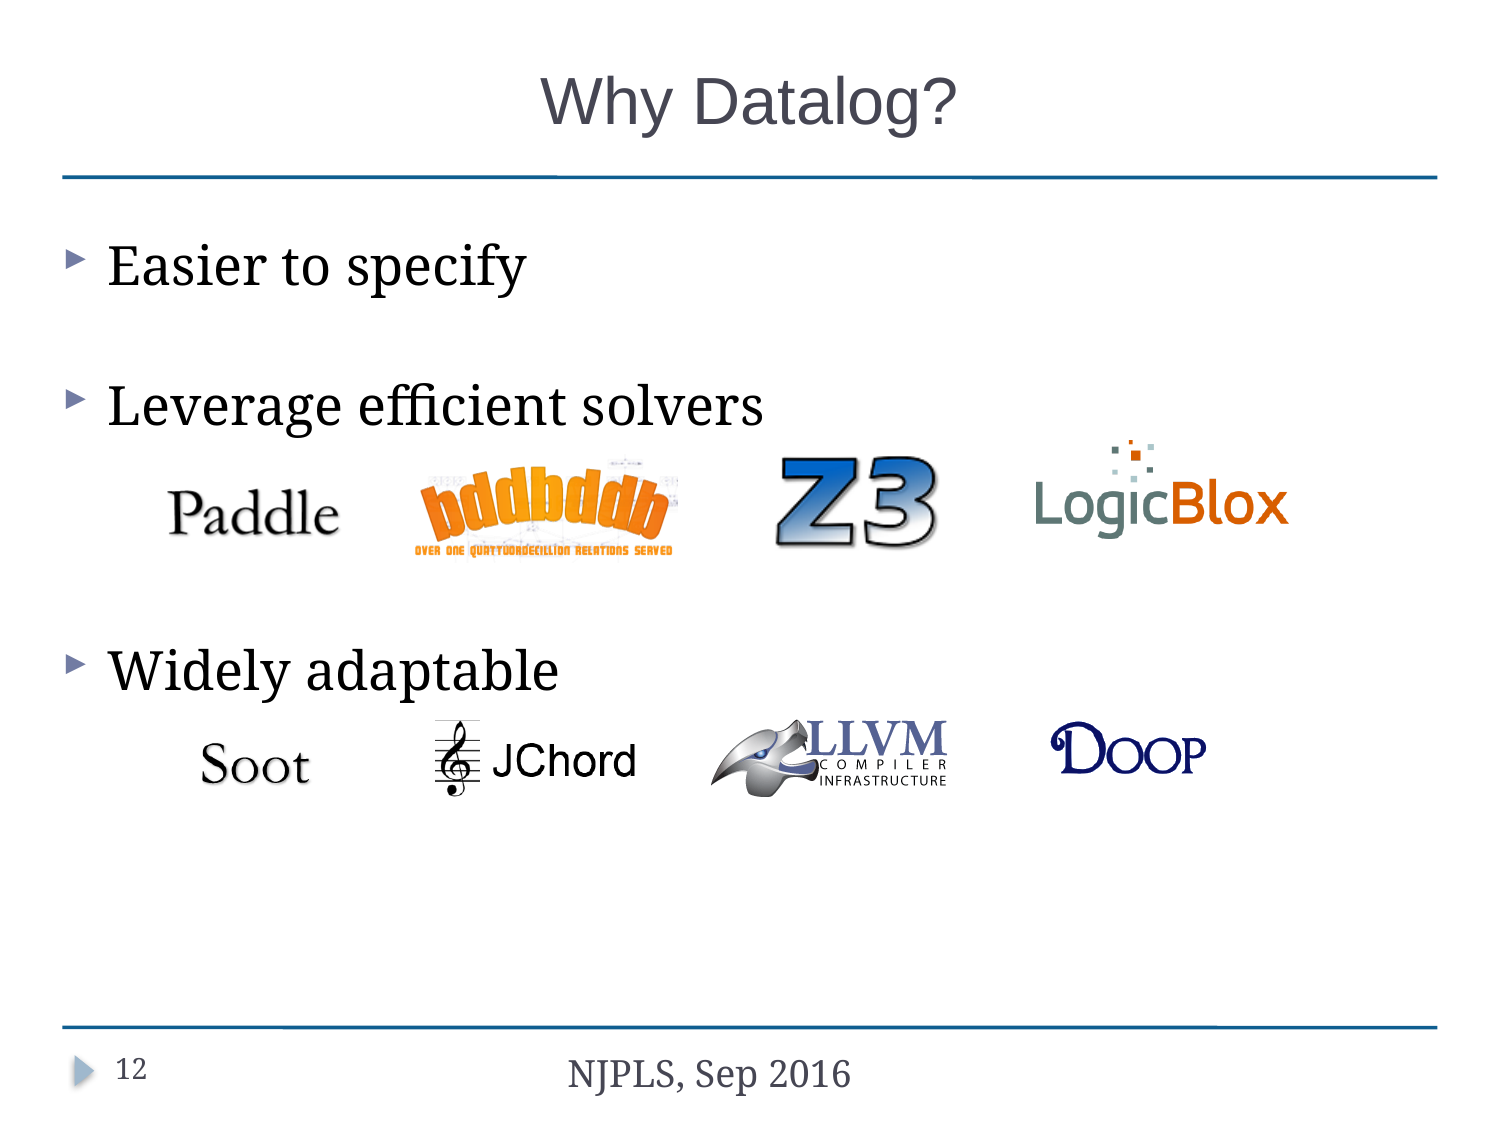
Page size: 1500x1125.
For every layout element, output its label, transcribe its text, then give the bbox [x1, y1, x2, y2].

picture [1048, 719, 1213, 774]
picture [1035, 439, 1290, 539]
title Why Datalog? [75, 24, 1425, 171]
footer NJPLS, Sep 2016 [235, 1042, 1185, 1103]
picture [411, 454, 678, 563]
picture [122, 448, 385, 599]
picture [706, 714, 955, 802]
picture [773, 455, 940, 552]
slide_number 12 [100, 1042, 235, 1103]
list Easier to specify Leverage efficient solvers Widely adaptable [47, 223, 1405, 996]
picture [160, 704, 350, 840]
picture [435, 717, 665, 813]
